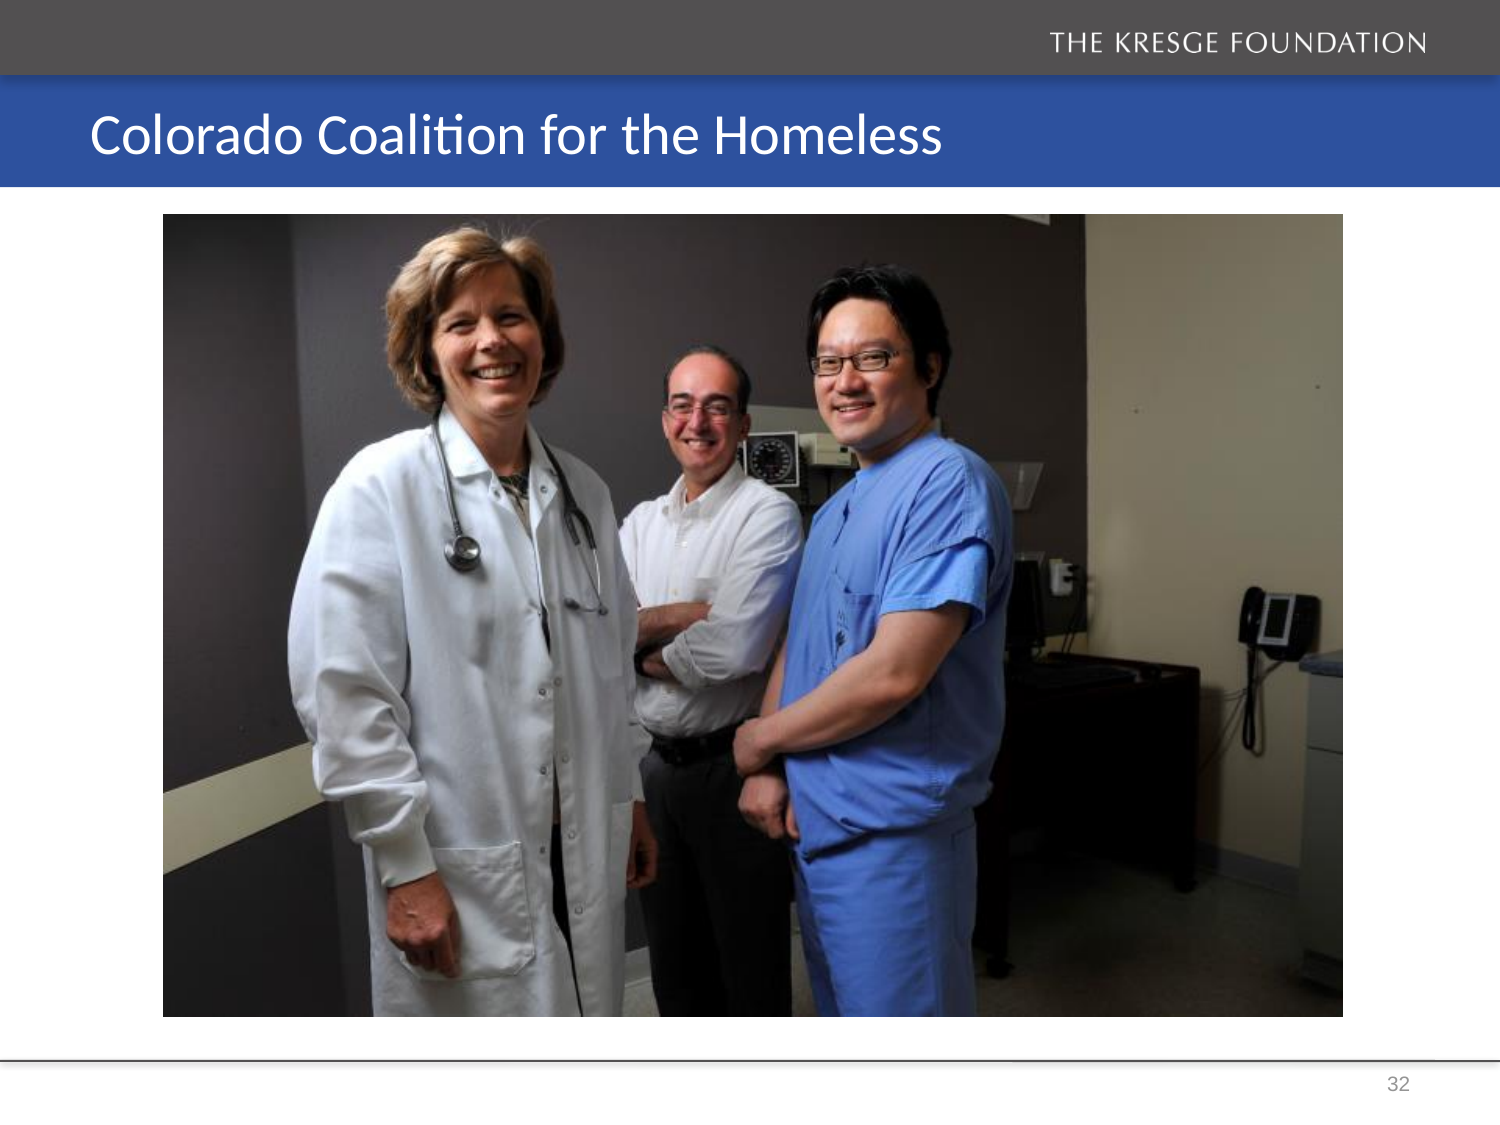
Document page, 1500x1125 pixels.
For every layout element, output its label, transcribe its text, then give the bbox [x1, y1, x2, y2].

slide_number 32 [1074, 1053, 1425, 1113]
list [163, 213, 1343, 1017]
title Colorado Coalition for the Homeless [75, 75, 1425, 188]
picture [1050, 32, 1425, 53]
